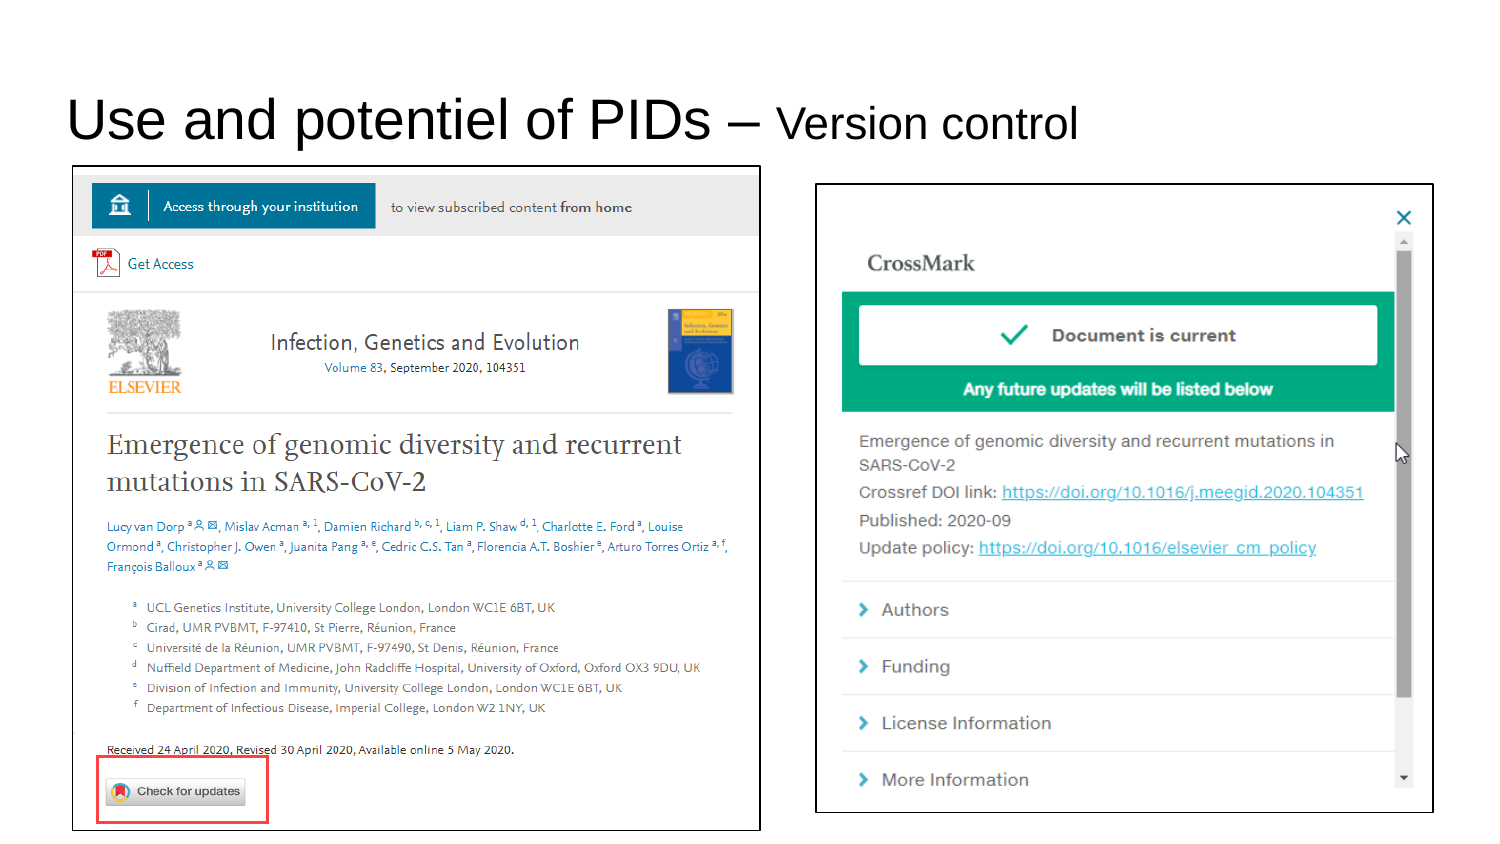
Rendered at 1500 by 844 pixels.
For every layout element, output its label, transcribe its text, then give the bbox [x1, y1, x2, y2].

title Use and potentiel of PIDs – Version control [51, 72, 1449, 167]
picture [73, 166, 760, 830]
picture [816, 184, 1433, 812]
